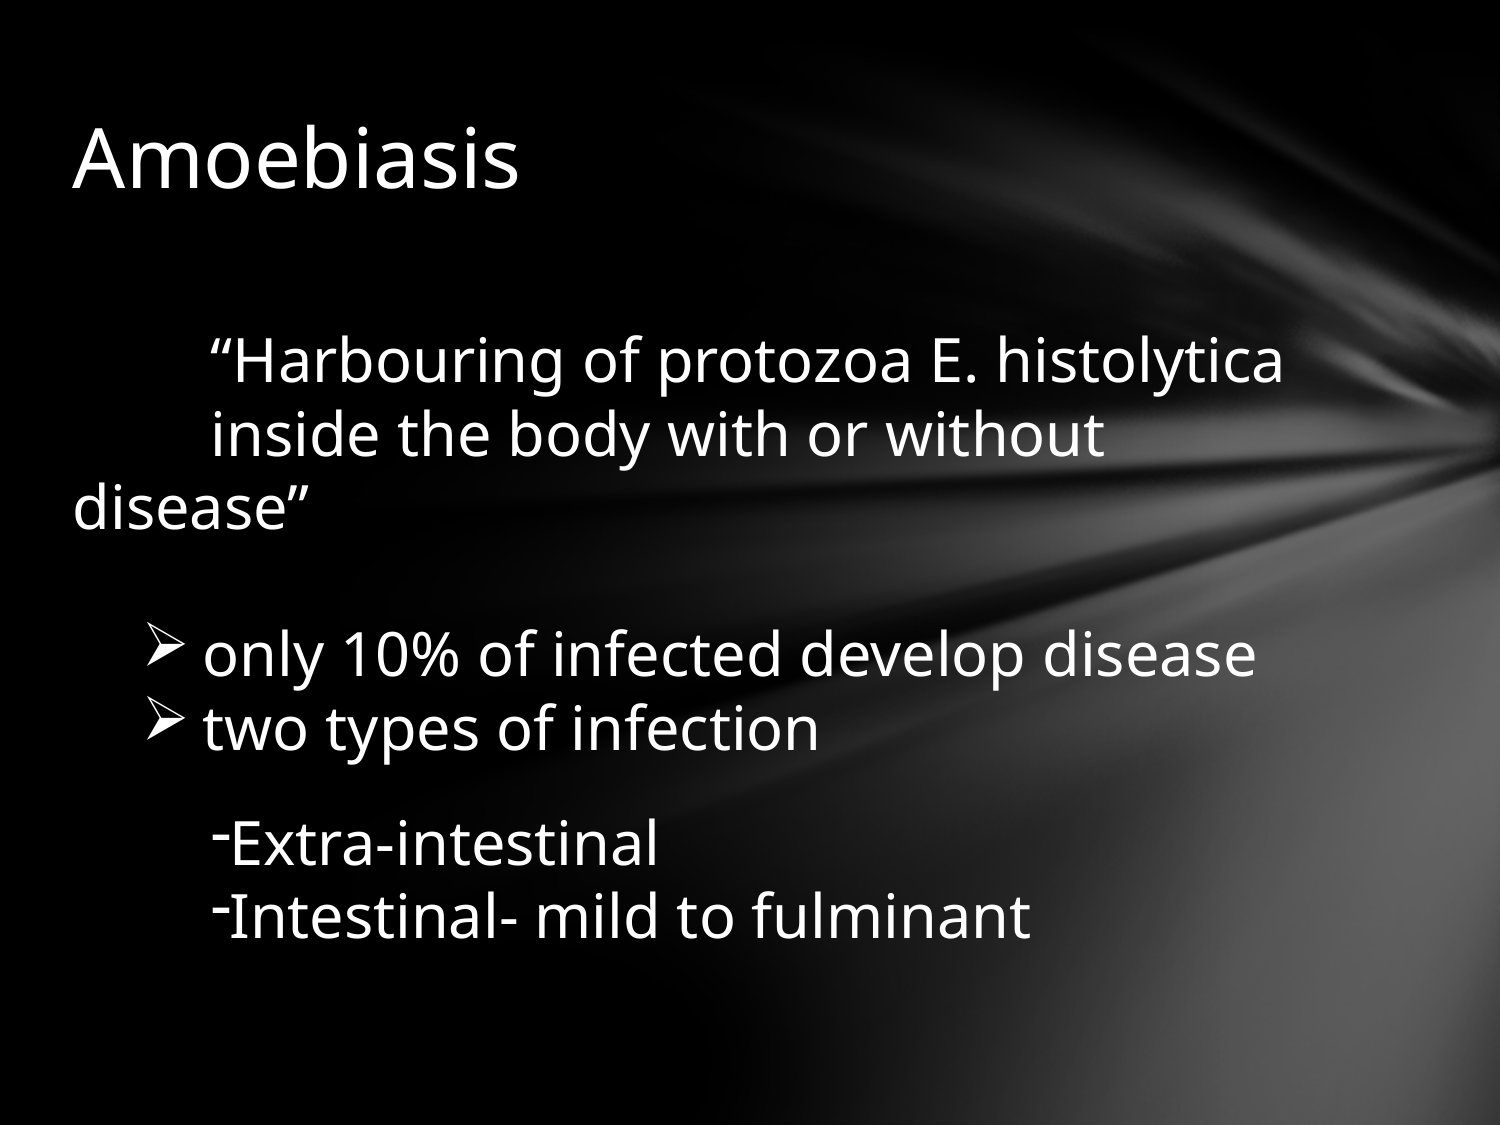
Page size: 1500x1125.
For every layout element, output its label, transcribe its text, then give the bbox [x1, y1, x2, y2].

list “Harbouring of protozoa E. histolytica inside the body with or without disease” only 10% of infected develop disease two types of infection Extra-intestinal Intestinal- mild to fulminant [57, 240, 1318, 1016]
title Amoebiasis [57, 37, 1318, 213]
